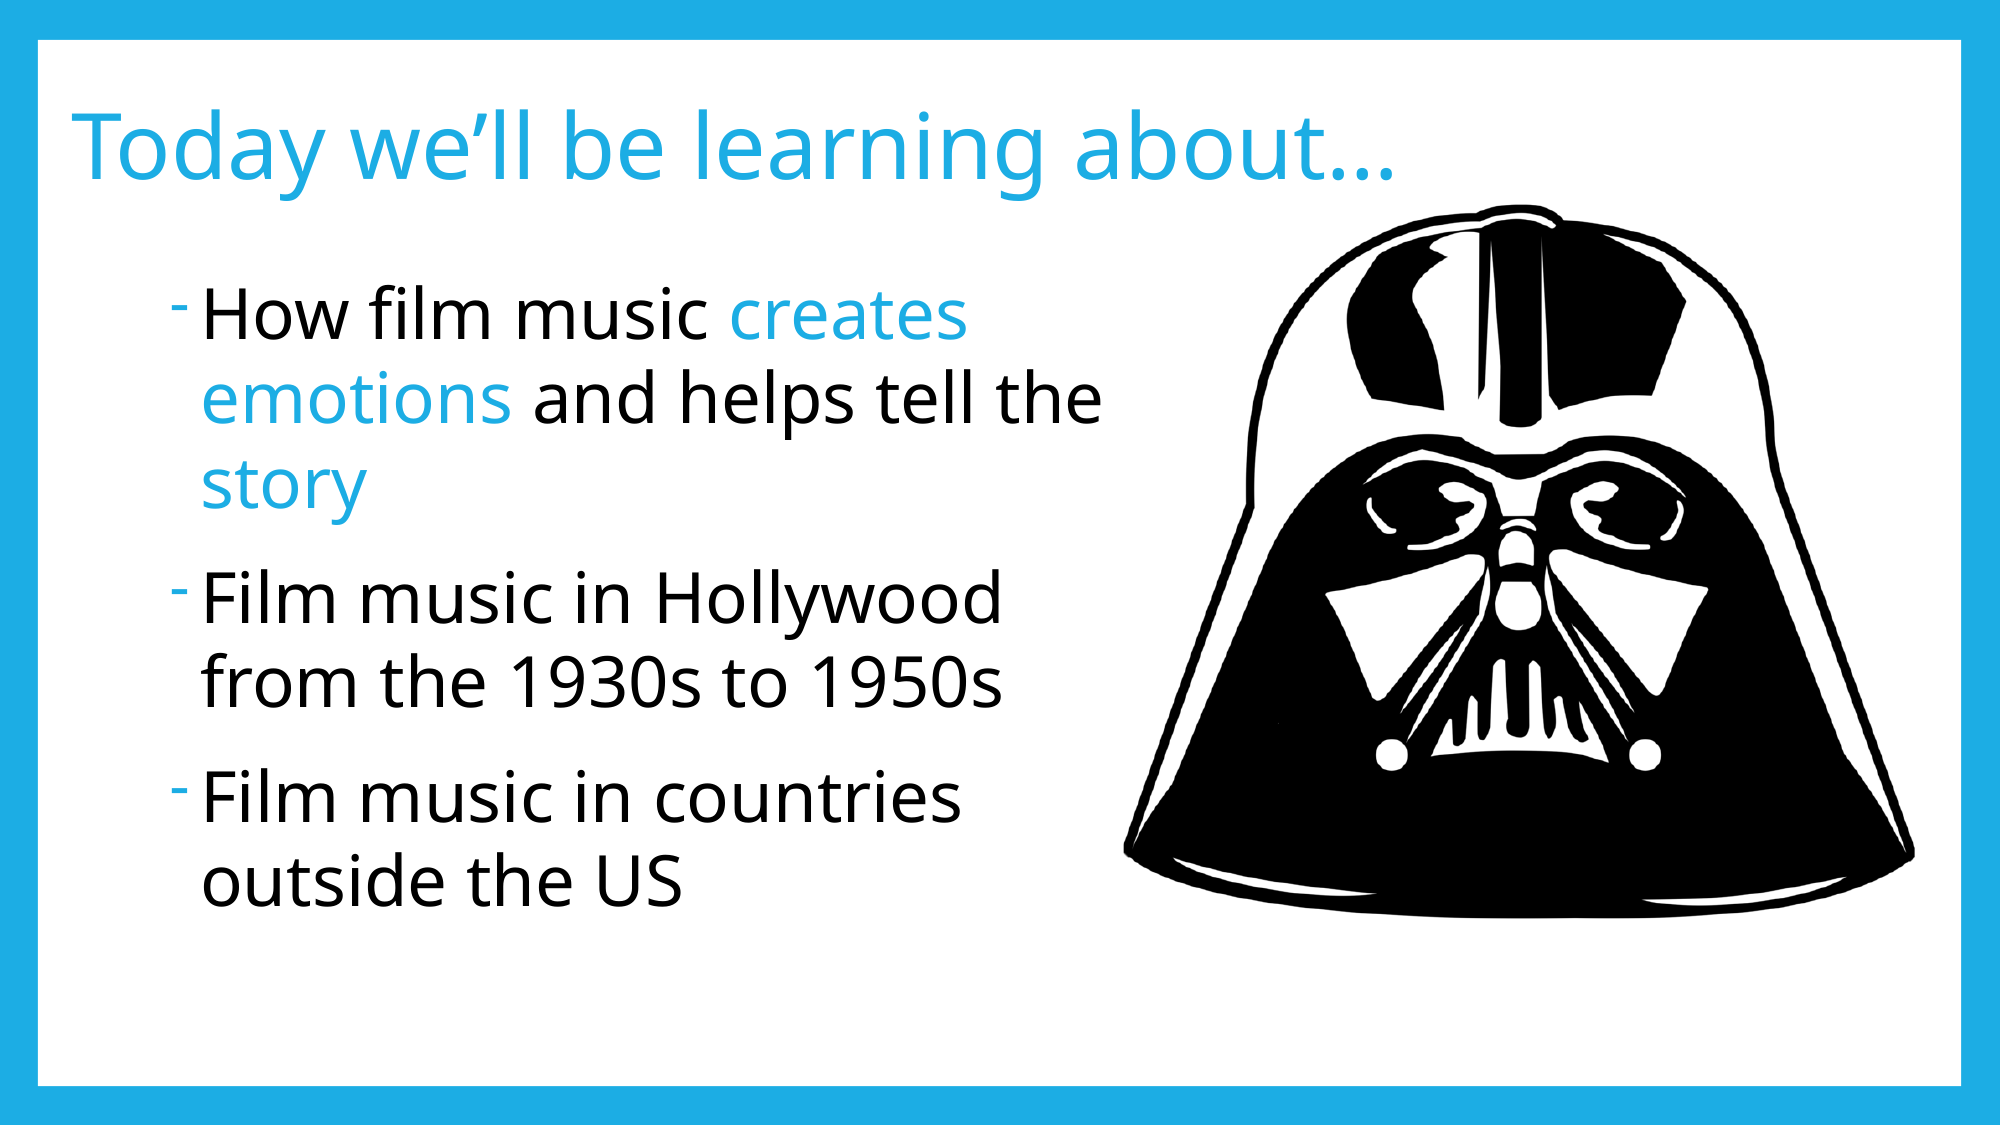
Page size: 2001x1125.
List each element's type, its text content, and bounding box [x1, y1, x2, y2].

list How film music creates emotions and helps tell the story Film music in Hollywood from the 1930s to 1950s Film music in countries outside the US [147, 260, 1081, 983]
picture [1087, 149, 1945, 1007]
title Today we’ll be learning about… [56, 38, 1677, 261]
